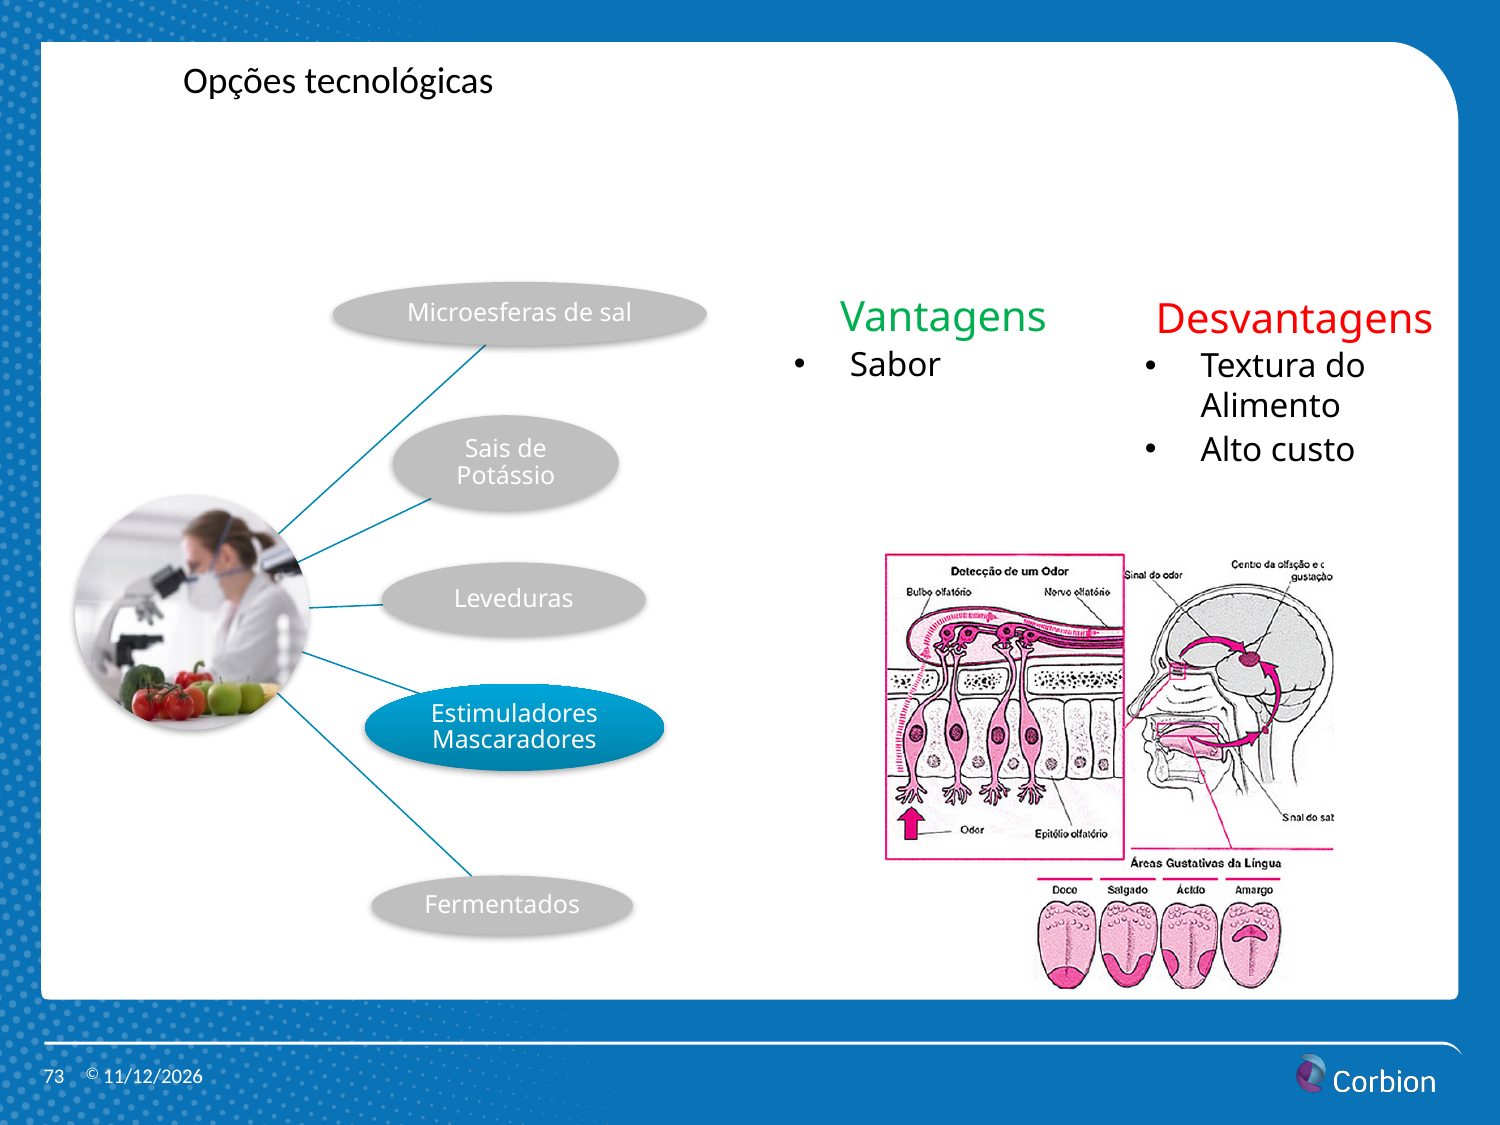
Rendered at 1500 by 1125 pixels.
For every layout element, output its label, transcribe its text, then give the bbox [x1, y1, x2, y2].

title Opções tecnológicas [183, 55, 1436, 244]
picture [1279, 1045, 1453, 1110]
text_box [778, 282, 1460, 1045]
slide_number 73 [43, 1063, 85, 1108]
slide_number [103, 1063, 234, 1108]
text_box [0, 200, 1131, 1023]
